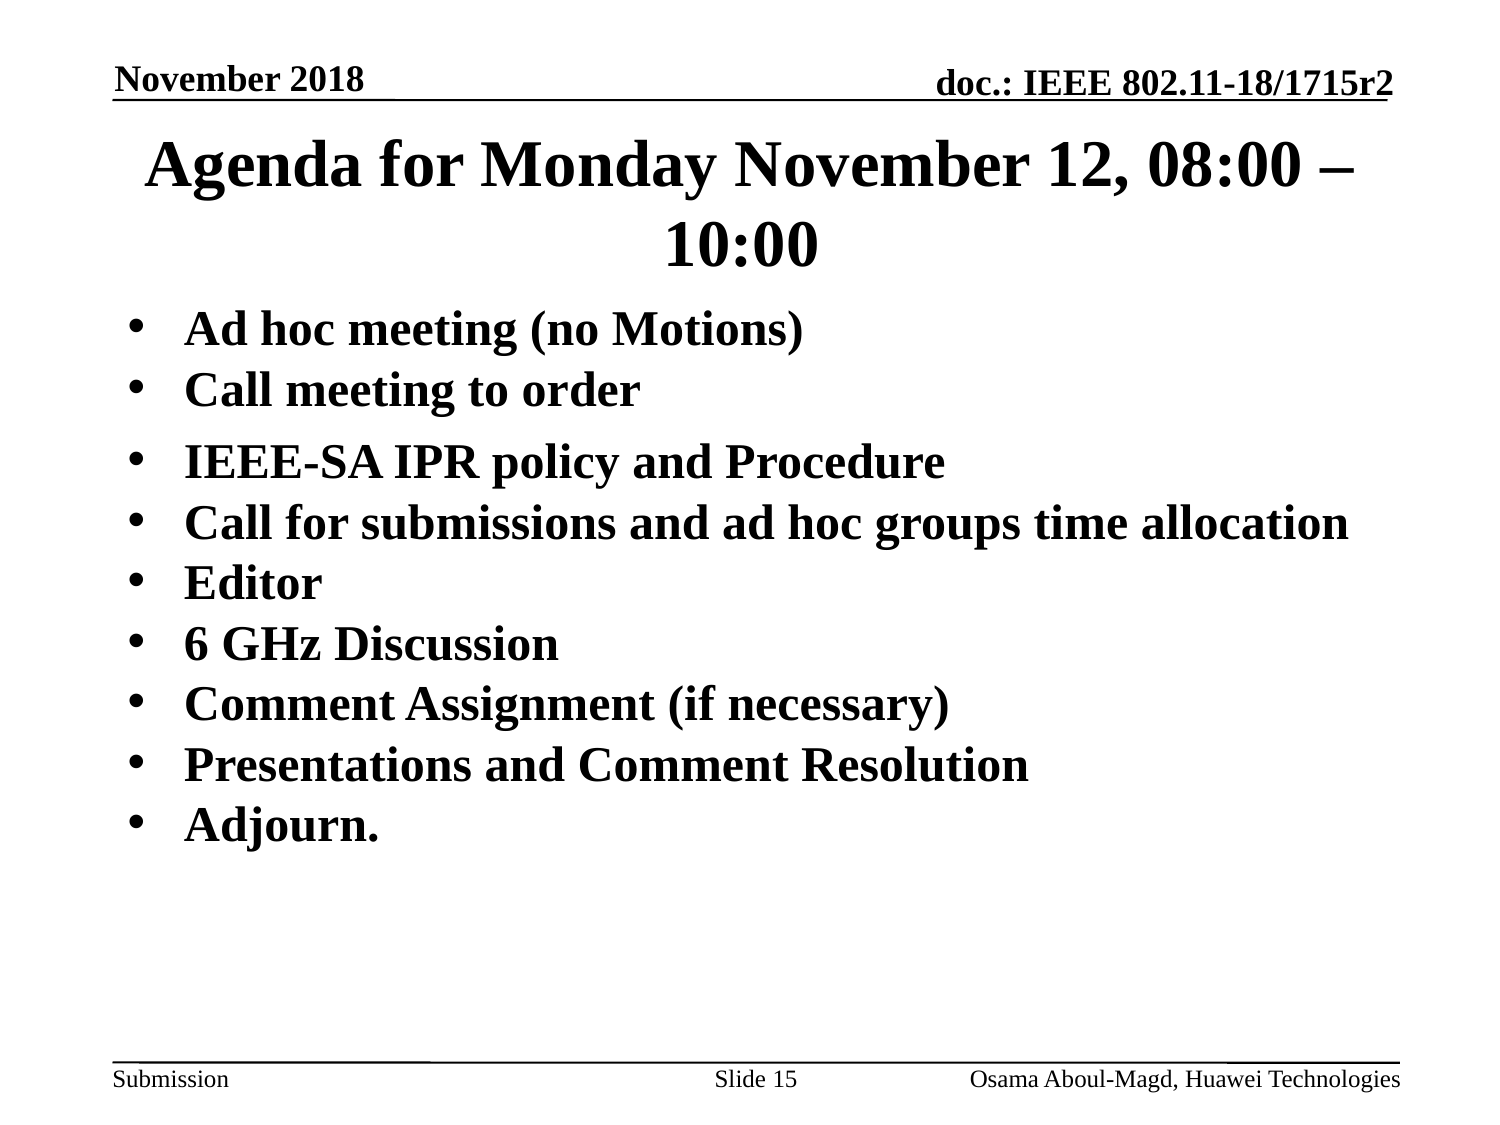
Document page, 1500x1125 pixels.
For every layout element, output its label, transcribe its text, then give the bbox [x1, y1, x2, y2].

slide_number Slide 15 [712, 1061, 800, 1123]
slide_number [114, 54, 423, 100]
footer Osama Aboul-Magd, Huawei Technologies [878, 1061, 1402, 1093]
list Ad hoc meeting (no Motions) Call meeting to order IEEE-SA IPR policy and Procedure Call for submissions and ad hoc groups time allocation Editor 6 GHz Discussion Comment Assignment (if necessary) Presentations and Comment Resolution Adjourn. [112, 299, 1388, 975]
title Agenda for Monday November 12, 08:00 – 10:00 [62, 112, 1438, 288]
